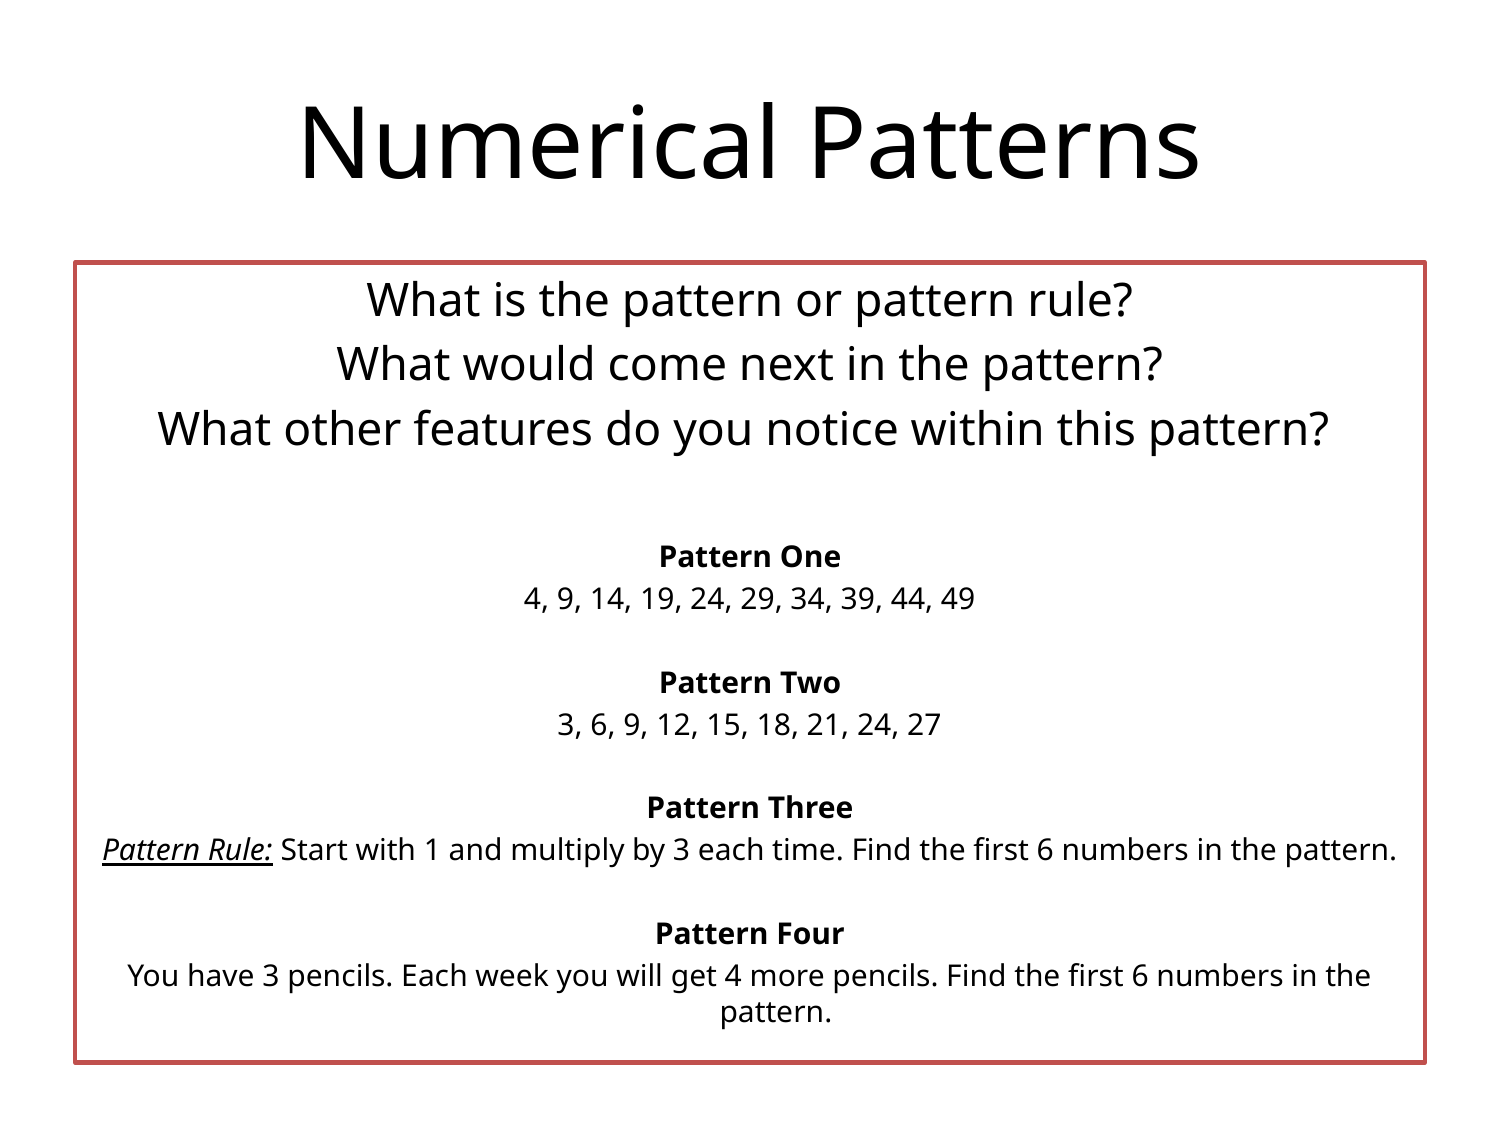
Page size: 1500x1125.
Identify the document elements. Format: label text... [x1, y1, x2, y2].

list What is the pattern or pattern rule? What would come next in the pattern? What other features do you notice within this pattern? Pattern One 4, 9, 14, 19, 24, 29, 34, 39, 44, 49 Pattern Two 3, 6, 9, 12, 15, 18, 21, 24, 27 Pattern Three Pattern Rule: Start with 1 and multiply by 3 each time. Find the first 6 numbers in the pattern. Pattern Four You have 3 pencils. Each week you will get 4 more pencils. Find the first 6 numbers in the pattern. [73, 260, 1427, 1065]
title Numerical Patterns [75, 45, 1425, 233]
